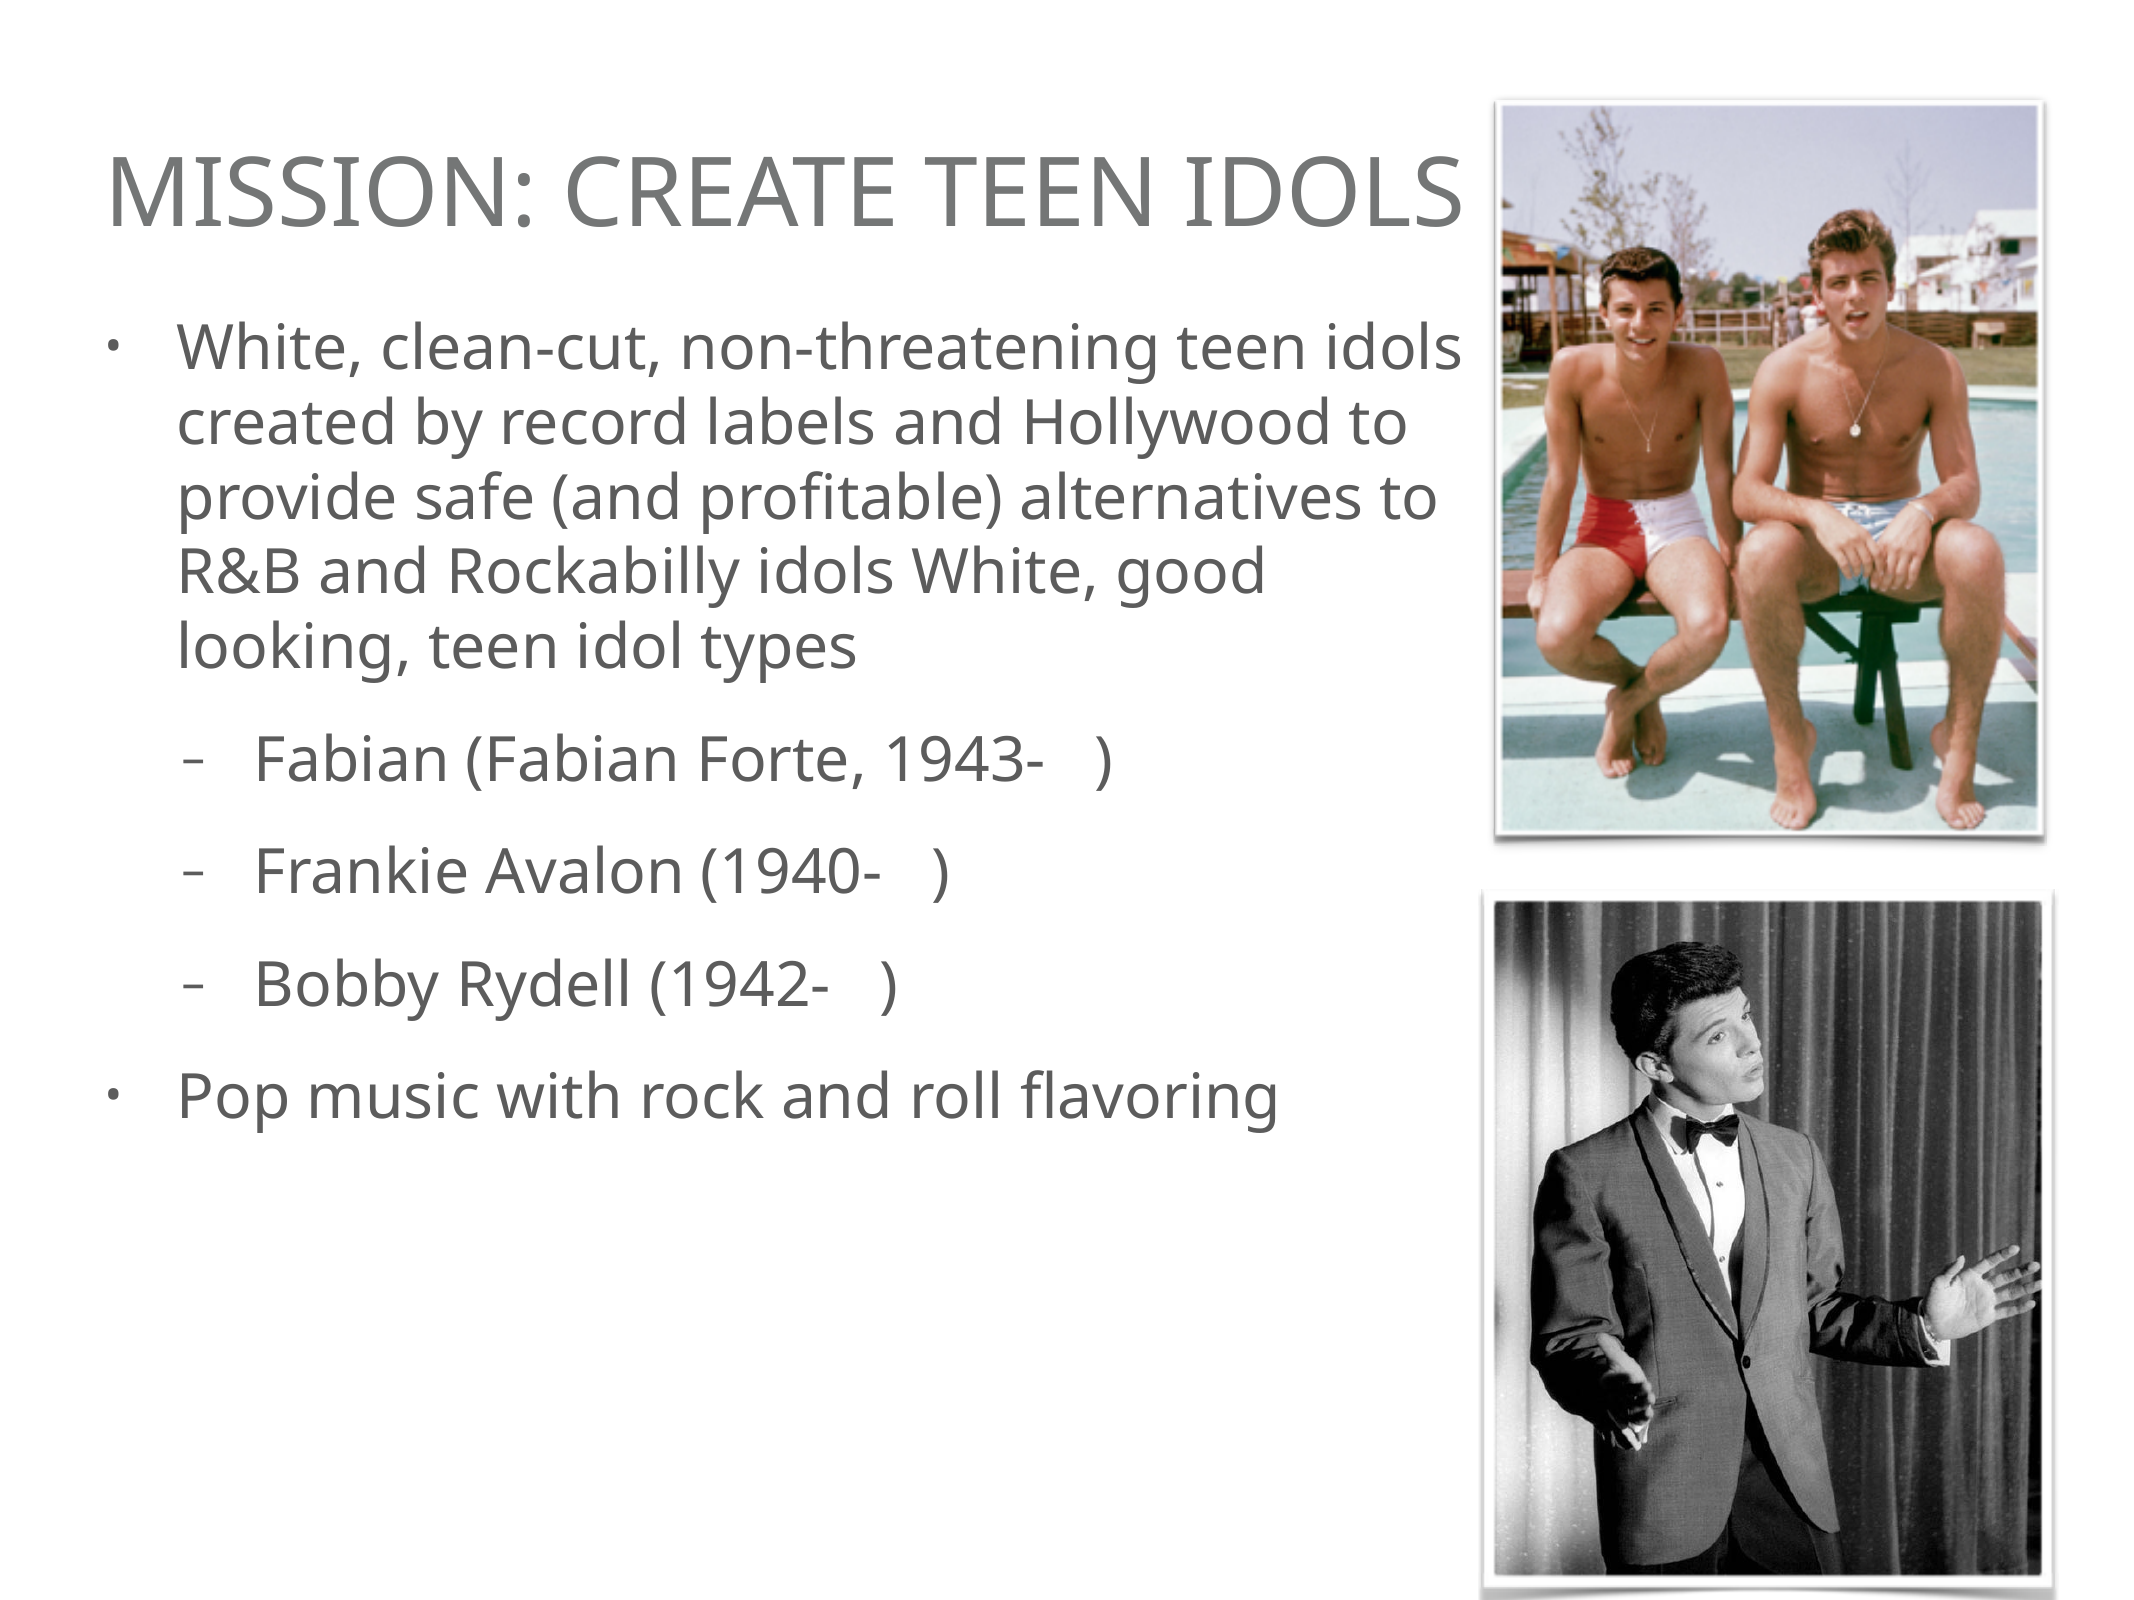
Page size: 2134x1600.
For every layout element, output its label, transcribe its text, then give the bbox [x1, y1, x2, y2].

title Mission: Create Teen Idols [93, 118, 1486, 238]
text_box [1478, 889, 2061, 1600]
list White, clean-cut, non-threatening teen idols created by record labels and Hollywood to provide safe (and profitable) alternatives to R&B and Rockabilly idols White, good looking, teen idol types Fabian (Fabian Forte, 1943- ) Frankie Avalon (1940- ) Bobby Rydell (1942- ) Pop music with rock and roll flavoring [93, 295, 1504, 1482]
picture [1493, 99, 2047, 846]
